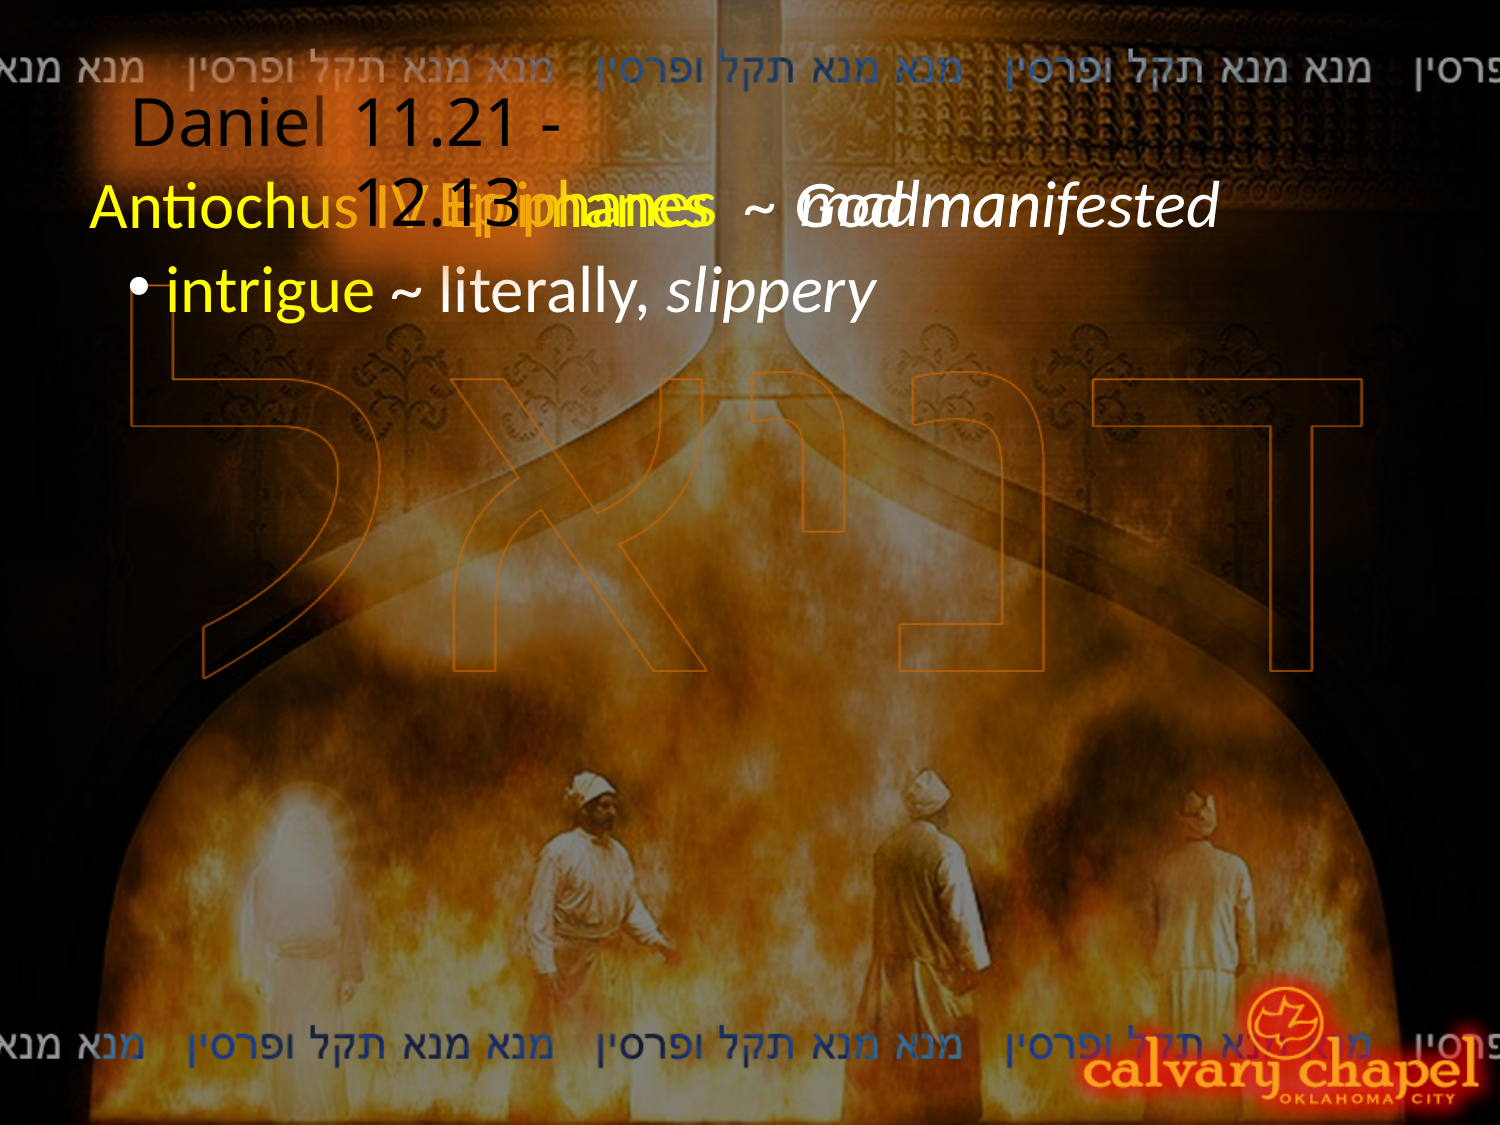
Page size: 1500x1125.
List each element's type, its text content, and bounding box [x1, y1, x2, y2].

text_box Daniel [114, 71, 269, 154]
text_box God manifested [782, 153, 1276, 249]
text_box Antiochus IV ~ [74, 154, 269, 250]
text_box intrigue ~ literally, slippery [112, 238, 1425, 333]
picture [0, 0, 1500, 1125]
text_box 11.21 - 12.13 [337, 72, 713, 248]
text_box madman [784, 152, 1065, 247]
